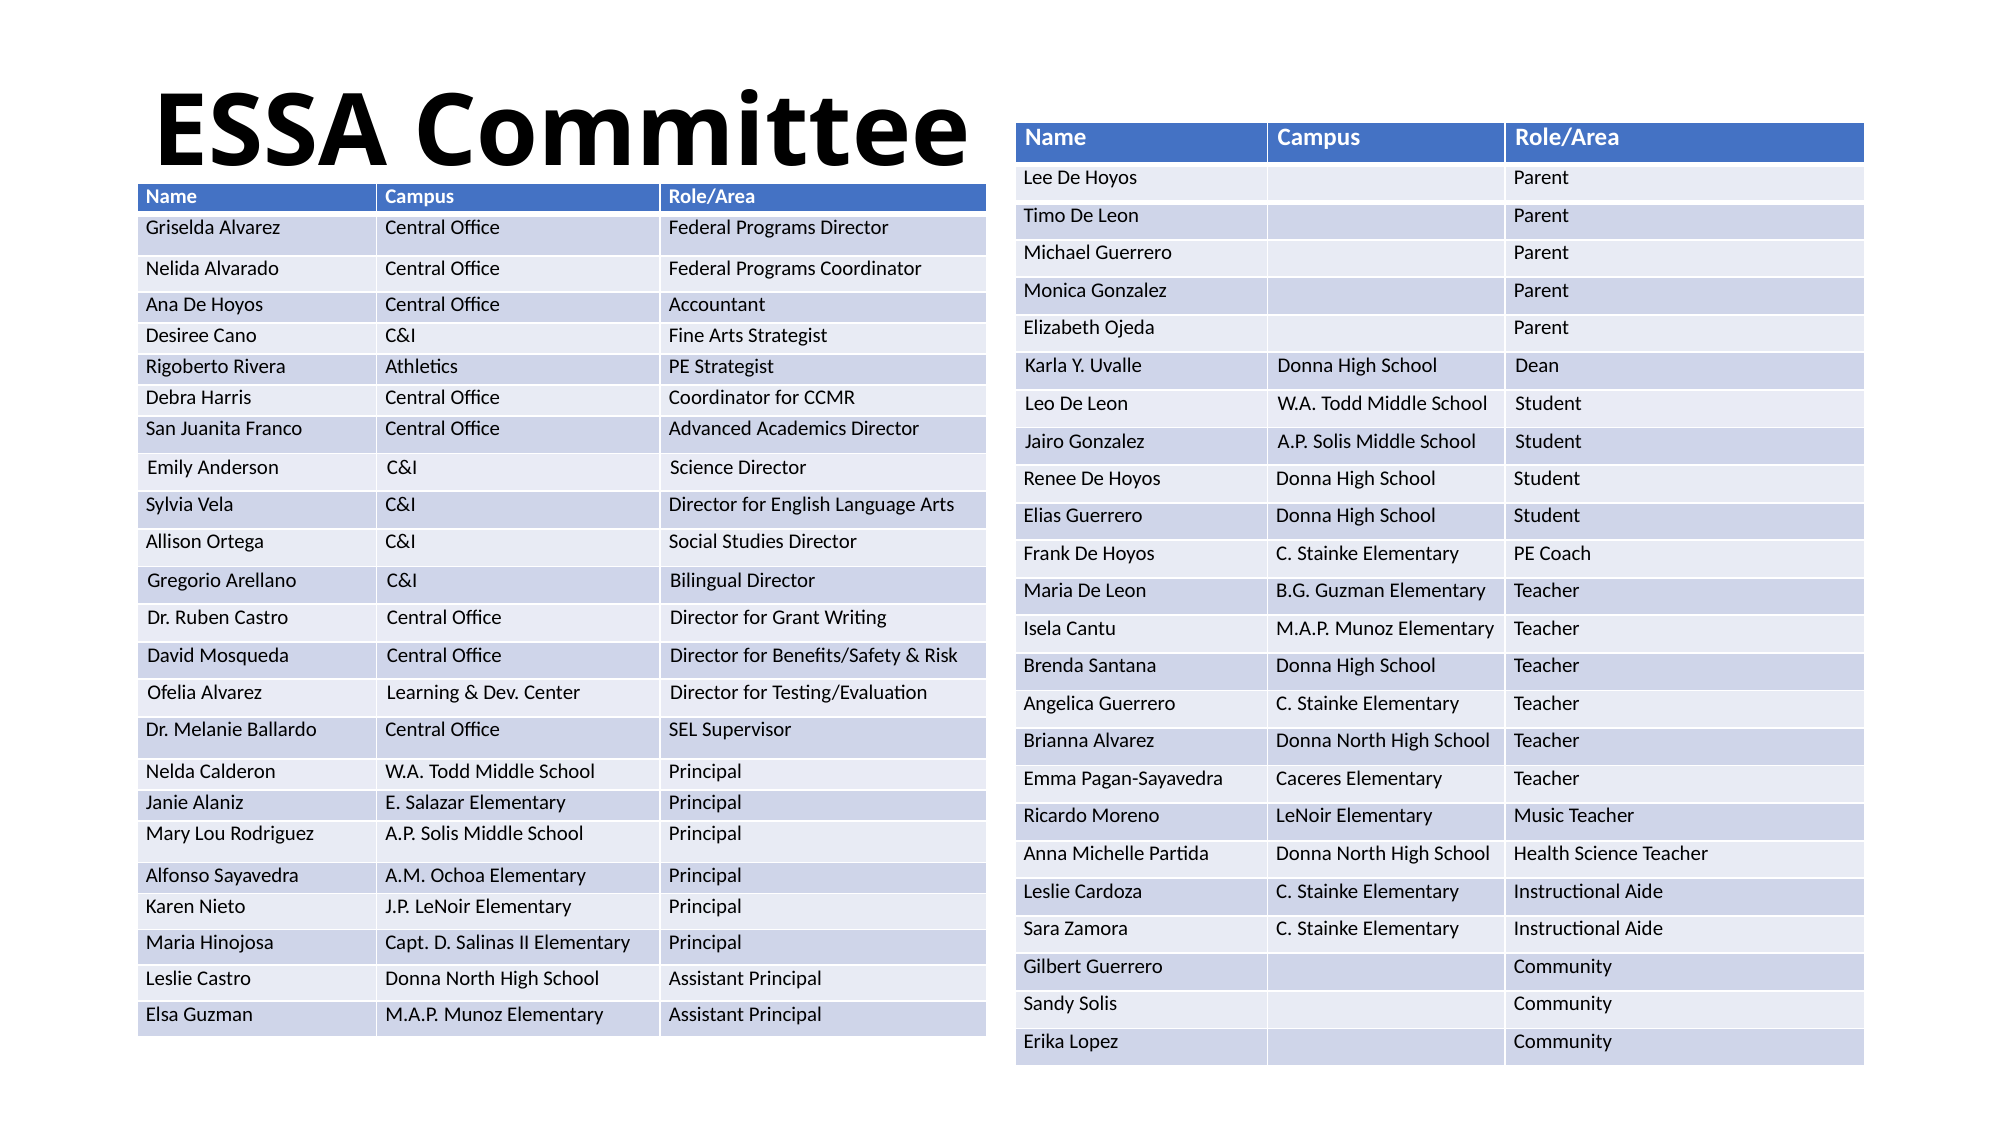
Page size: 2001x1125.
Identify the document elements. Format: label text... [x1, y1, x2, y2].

table_cell C&I [377, 530, 659, 566]
table_cell Donna North High School [1268, 842, 1504, 877]
table_cell Isela Cantu [1016, 616, 1267, 652]
table_cell A.M. Ochoa Elementary [377, 863, 659, 893]
table_cell C&I [377, 324, 659, 353]
table_cell Student [1506, 391, 1864, 427]
table_cell W.A. Todd Middle School [377, 760, 659, 789]
table_cell Brianna Alvarez [1016, 729, 1267, 765]
table_cell Donna North High School [377, 966, 659, 1000]
table_cell Lee De Hoyos [1016, 167, 1267, 200]
table_cell Griselda Alvarez [138, 217, 376, 255]
table_header Name [1016, 123, 1267, 162]
table_cell A.P. Solis Middle School [1268, 428, 1504, 464]
table_cell Central Office [377, 293, 659, 322]
table_cell Director for Grant Writing [661, 605, 986, 641]
table_cell C. Stainke Elementary [1268, 879, 1504, 915]
table_cell C&I [377, 454, 659, 490]
table_cell Central Office [377, 386, 659, 415]
table_cell Gilbert Guerrero [1016, 954, 1267, 990]
table_cell Elsa Guzman [138, 1002, 376, 1036]
table_cell Student [1506, 428, 1864, 464]
table_header Campus [1268, 123, 1504, 162]
table_cell Central Office [377, 217, 659, 255]
table_cell Teacher [1506, 691, 1864, 727]
table_cell Jairo Gonzalez [1016, 428, 1267, 464]
table_cell [1268, 205, 1504, 239]
table_cell Principal [661, 791, 986, 820]
table_cell Mary Lou Rodriguez [138, 822, 376, 862]
table_cell Central Office [377, 605, 659, 641]
table_cell Donna High School [1268, 353, 1504, 389]
table_cell [1268, 241, 1504, 276]
table_cell Emily Anderson [138, 454, 376, 490]
table_cell A.P. Solis Middle School [377, 822, 659, 862]
table_cell Community [1506, 992, 1864, 1028]
table_cell C. Stainke Elementary [1268, 541, 1504, 577]
table_cell David Mosqueda [138, 643, 376, 678]
table_cell Karla Y. Uvalle [1016, 353, 1267, 389]
table_cell Sylvia Vela [138, 492, 376, 528]
table_cell Central Office [377, 718, 659, 758]
table_cell M.A.P. Munoz Elementary [1268, 616, 1504, 652]
table_cell Leslie Castro [138, 966, 376, 1000]
table_cell B.G. Guzman Elementary [1268, 579, 1504, 614]
table_cell Elizabeth Ojeda [1016, 316, 1267, 351]
table_cell [1268, 278, 1504, 314]
table_cell Elias Guerrero [1016, 504, 1267, 539]
table_cell Maria Hinojosa [138, 930, 376, 964]
table_cell Donna High School [1268, 654, 1504, 690]
table_header Name [138, 184, 376, 211]
table_cell Maria De Leon [1016, 579, 1267, 614]
table_cell Director for Testing/Evaluation [661, 680, 986, 716]
table_cell Janie Alaniz [138, 791, 376, 820]
table_cell Frank De Hoyos [1016, 541, 1267, 577]
table_cell Donna High School [1268, 466, 1504, 502]
table_cell Federal Programs Director [661, 217, 986, 255]
table_cell Teacher [1506, 654, 1864, 690]
title ESSA Committee [137, 59, 1863, 278]
table_cell Principal [661, 760, 986, 789]
table_cell Teacher [1506, 729, 1864, 765]
table_cell Science Director [661, 454, 986, 490]
table_cell Accountant [661, 293, 986, 322]
table_cell Instructional Aide [1506, 879, 1864, 915]
table_cell Alfonso Sayavedra [138, 863, 376, 893]
table_cell Leslie Cardoza [1016, 879, 1267, 915]
table_cell Gregorio Arellano [138, 567, 376, 603]
table_cell Capt. D. Salinas II Elementary [377, 930, 659, 964]
table_cell Coordinator for CCMR [661, 386, 986, 415]
table_cell Parent [1506, 241, 1864, 276]
table_cell Parent [1506, 167, 1864, 200]
table_cell Sara Zamora [1016, 917, 1267, 952]
table_cell [1268, 992, 1504, 1028]
table_cell Parent [1506, 316, 1864, 351]
table_cell Ofelia Alvarez [138, 680, 376, 716]
table_cell Director for Benefits/Safety & Risk [661, 643, 986, 678]
table_cell Desiree Cano [138, 324, 376, 353]
table_cell Assistant Principal [661, 1002, 986, 1036]
table_cell Michael Guerrero [1016, 241, 1267, 276]
table_cell Assistant Principal [661, 966, 986, 1000]
table_cell Parent [1506, 205, 1864, 239]
table_cell Social Studies Director [661, 530, 986, 566]
table_cell Teacher [1506, 579, 1864, 614]
table_cell Student [1506, 504, 1864, 539]
table_cell W.A. Todd Middle School [1268, 391, 1504, 427]
table_cell Donna High School [1268, 504, 1504, 539]
table_cell Athletics [377, 355, 659, 384]
table_cell Allison Ortega [138, 530, 376, 566]
table_cell C. Stainke Elementary [1268, 917, 1504, 952]
table_cell San Juanita Franco [138, 417, 376, 453]
table_cell Principal [661, 822, 986, 862]
table_cell Nelida Alvarado [138, 257, 376, 291]
table_cell PE Coach [1506, 541, 1864, 577]
table_cell [1268, 1029, 1504, 1065]
table_cell Director for English Language Arts [661, 492, 986, 528]
table_cell Fine Arts Strategist [661, 324, 986, 353]
table_cell Renee De Hoyos [1016, 466, 1267, 502]
table_cell Teacher [1506, 766, 1864, 802]
table_cell Learning & Dev. Center [377, 680, 659, 716]
table_cell PE Strategist [661, 355, 986, 384]
table_cell Caceres Elementary [1268, 766, 1504, 802]
table_cell Donna North High School [1268, 729, 1504, 765]
table_cell J.P. LeNoir Elementary [377, 894, 659, 929]
table_cell Student [1506, 466, 1864, 502]
table_cell Angelica Guerrero [1016, 691, 1267, 727]
table_cell Emma Pagan-Sayavedra [1016, 766, 1267, 802]
table_cell C. Stainke Elementary [1268, 691, 1504, 727]
table_cell Anna Michelle Partida [1016, 842, 1267, 877]
table_cell Rigoberto Rivera [138, 355, 376, 384]
table_cell Principal [661, 863, 986, 893]
table_cell Federal Programs Coordinator [661, 257, 986, 291]
table_cell Central Office [377, 417, 659, 453]
table_header Role/Area [661, 184, 986, 211]
table_cell Principal [661, 930, 986, 964]
table_cell Sandy Solis [1016, 992, 1267, 1028]
table_header Role/Area [1506, 123, 1864, 162]
table_cell Health Science Teacher [1506, 842, 1864, 877]
table_cell Central Office [377, 257, 659, 291]
table_cell Bilingual Director [661, 567, 986, 603]
table_cell Dr. Ruben Castro [138, 605, 376, 641]
table_cell Erika Lopez [1016, 1029, 1267, 1065]
table_cell C&I [377, 567, 659, 603]
table_cell Music Teacher [1506, 804, 1864, 840]
table_cell Dr. Melanie Ballardo [138, 718, 376, 758]
table_cell SEL Supervisor [661, 718, 986, 758]
table_cell Dean [1506, 353, 1864, 389]
table_cell Debra Harris [138, 386, 376, 415]
table_cell C&I [377, 492, 659, 528]
table_cell Principal [661, 894, 986, 929]
table_cell [1268, 167, 1504, 200]
table_cell Central Office [377, 643, 659, 678]
table_cell [1268, 954, 1504, 990]
table_cell Nelda Calderon [138, 760, 376, 789]
table_cell Advanced Academics Director [661, 417, 986, 453]
table_cell Monica Gonzalez [1016, 278, 1267, 314]
table_cell Instructional Aide [1506, 917, 1864, 952]
table_cell [1268, 316, 1504, 351]
table_header Campus [377, 184, 659, 211]
table_cell Community [1506, 1029, 1864, 1065]
table_cell E. Salazar Elementary [377, 791, 659, 820]
table_cell M.A.P. Munoz Elementary [377, 1002, 659, 1036]
table_cell Teacher [1506, 616, 1864, 652]
table_cell Parent [1506, 278, 1864, 314]
table_cell LeNoir Elementary [1268, 804, 1504, 840]
table_cell Leo De Leon [1016, 391, 1267, 427]
table_cell Ana De Hoyos [138, 293, 376, 322]
table_cell Timo De Leon [1016, 205, 1267, 239]
table_cell Community [1506, 954, 1864, 990]
table_cell Karen Nieto [138, 894, 376, 929]
table_cell Ricardo Moreno [1016, 804, 1267, 840]
table_cell Brenda Santana [1016, 654, 1267, 690]
